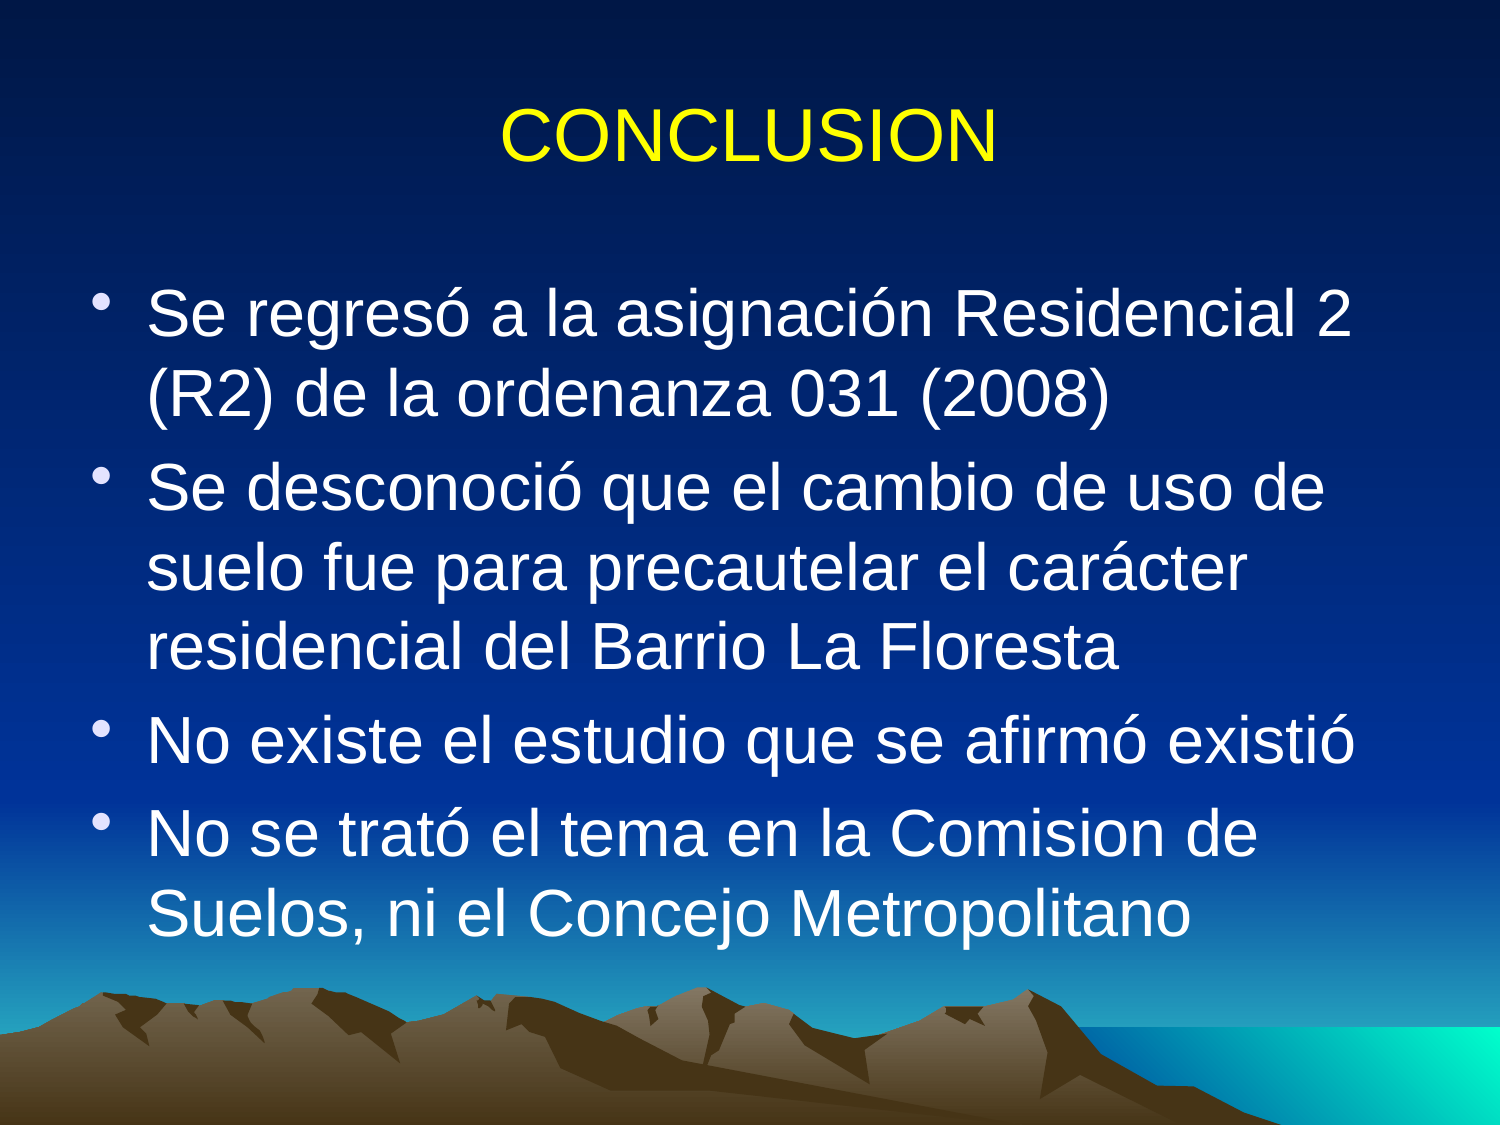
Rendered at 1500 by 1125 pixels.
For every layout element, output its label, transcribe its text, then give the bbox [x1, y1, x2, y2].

title CONCLUSION [75, 37, 1425, 225]
list Se regresó a la asignación Residencial 2 (R2) de la ordenanza 031 (2008) Se desconoció que el cambio de uso de suelo fue para precautelar el carácter residencial del Barrio La Floresta No existe el estudio que se afirmó existió No se trató el tema en la Comision de Suelos, ni el Concejo Metropolitano [75, 262, 1425, 1000]
